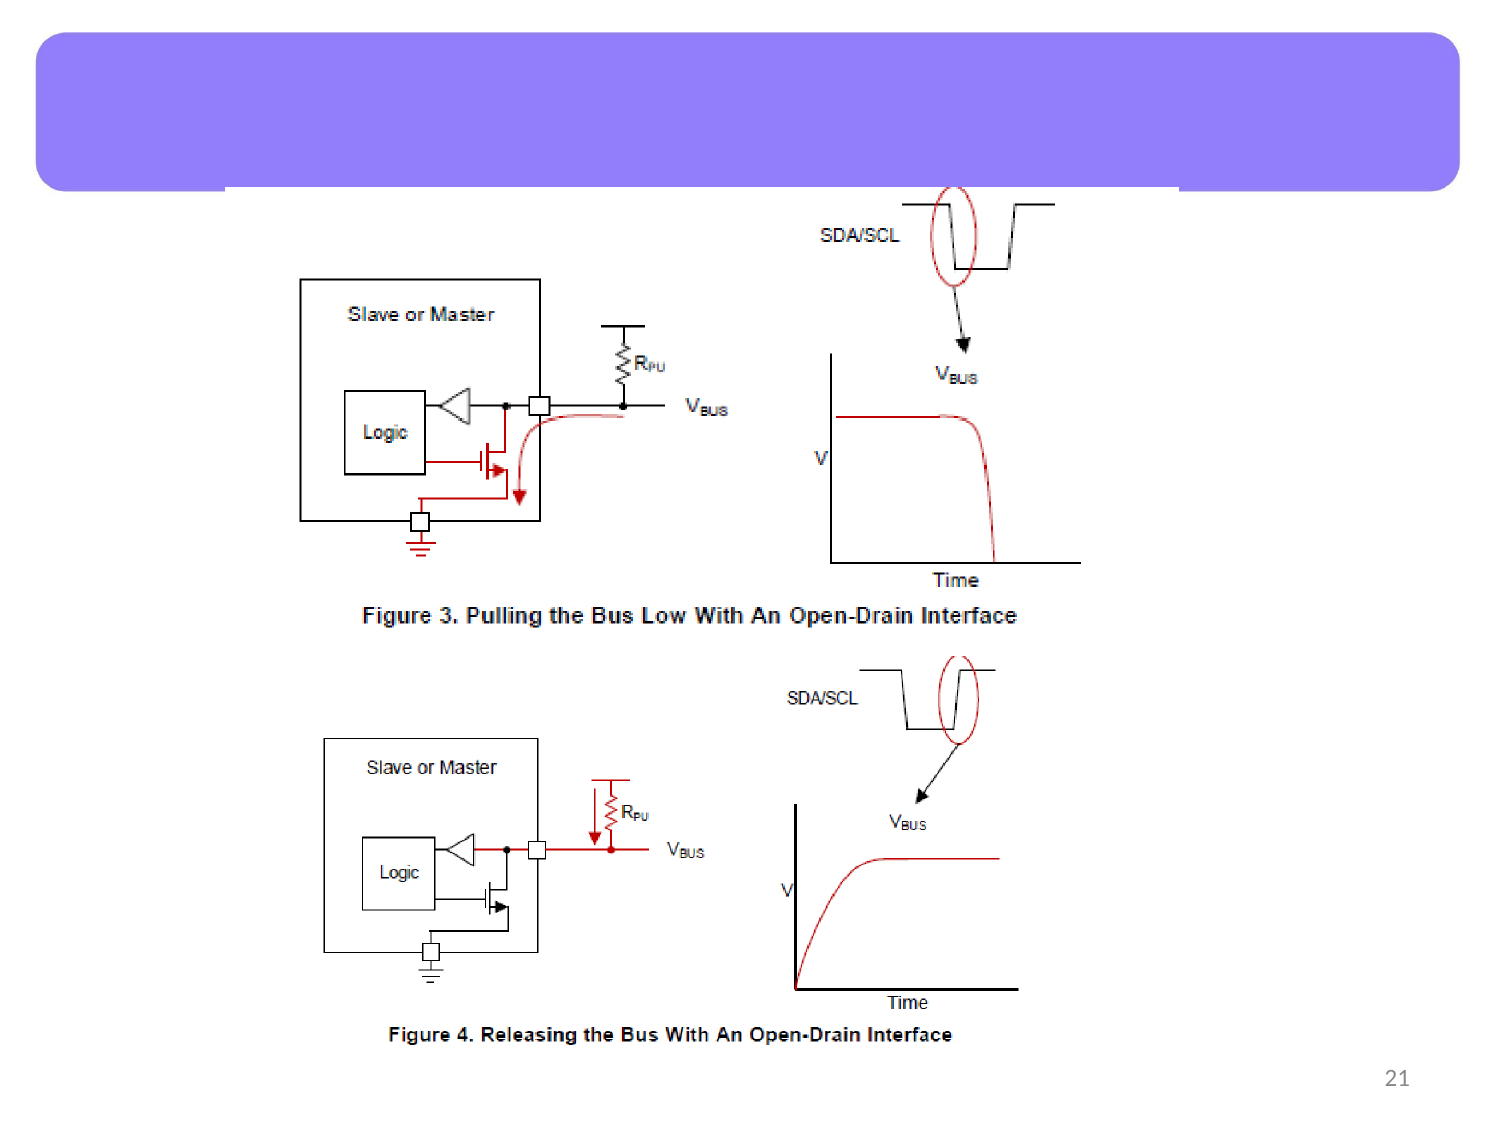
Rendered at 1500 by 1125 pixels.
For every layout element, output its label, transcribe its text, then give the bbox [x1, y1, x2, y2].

slide_number ‹#› [1378, 1060, 1417, 1125]
picture [32, 32, 1462, 631]
picture [222, 655, 1147, 1088]
